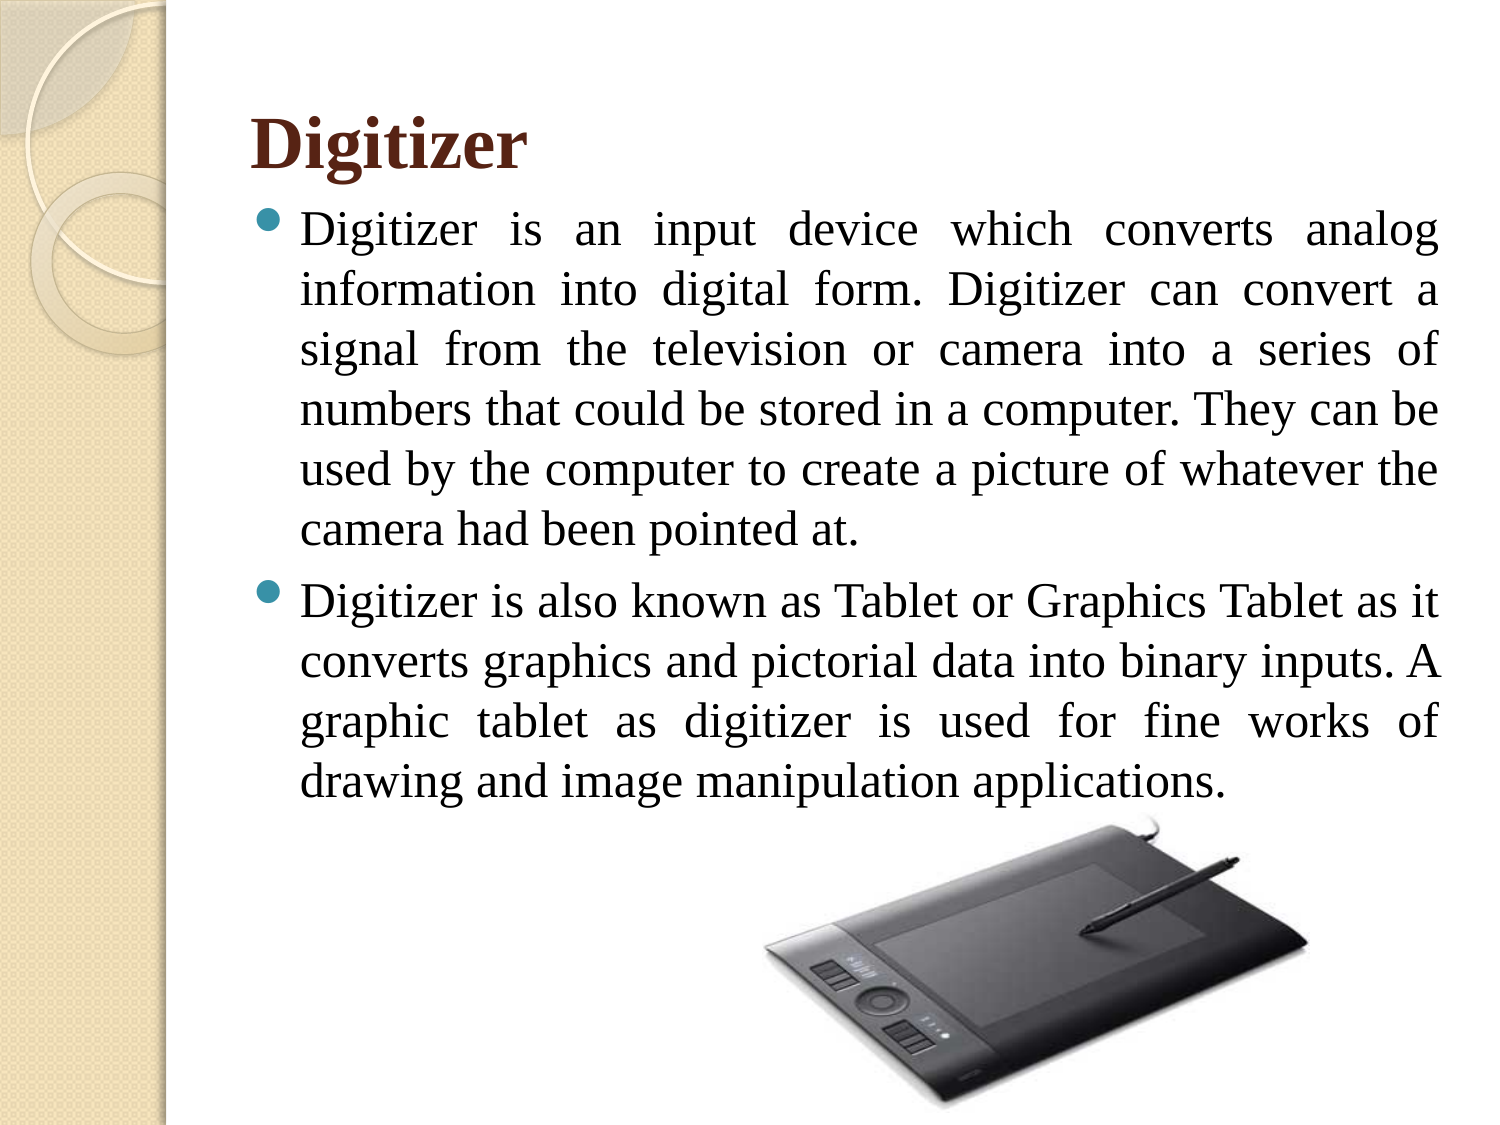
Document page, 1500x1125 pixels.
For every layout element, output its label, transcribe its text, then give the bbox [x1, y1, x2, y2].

title Digitizer [235, 45, 1466, 233]
picture [762, 812, 1310, 1113]
list Digitizer is an input device which converts analog information into digital form. Digitizer can convert a signal from the television or camera into a series of numbers that could be stored in a computer. They can be used by the computer to create a picture of whatever the camera had been pointed at. Digitizer is also known as Tablet or Graphics Tablet as it converts graphics and pictorial data into binary inputs. A graphic tablet as digitizer is used for fine works of drawing and image manipulation applications. [225, 187, 1455, 975]
